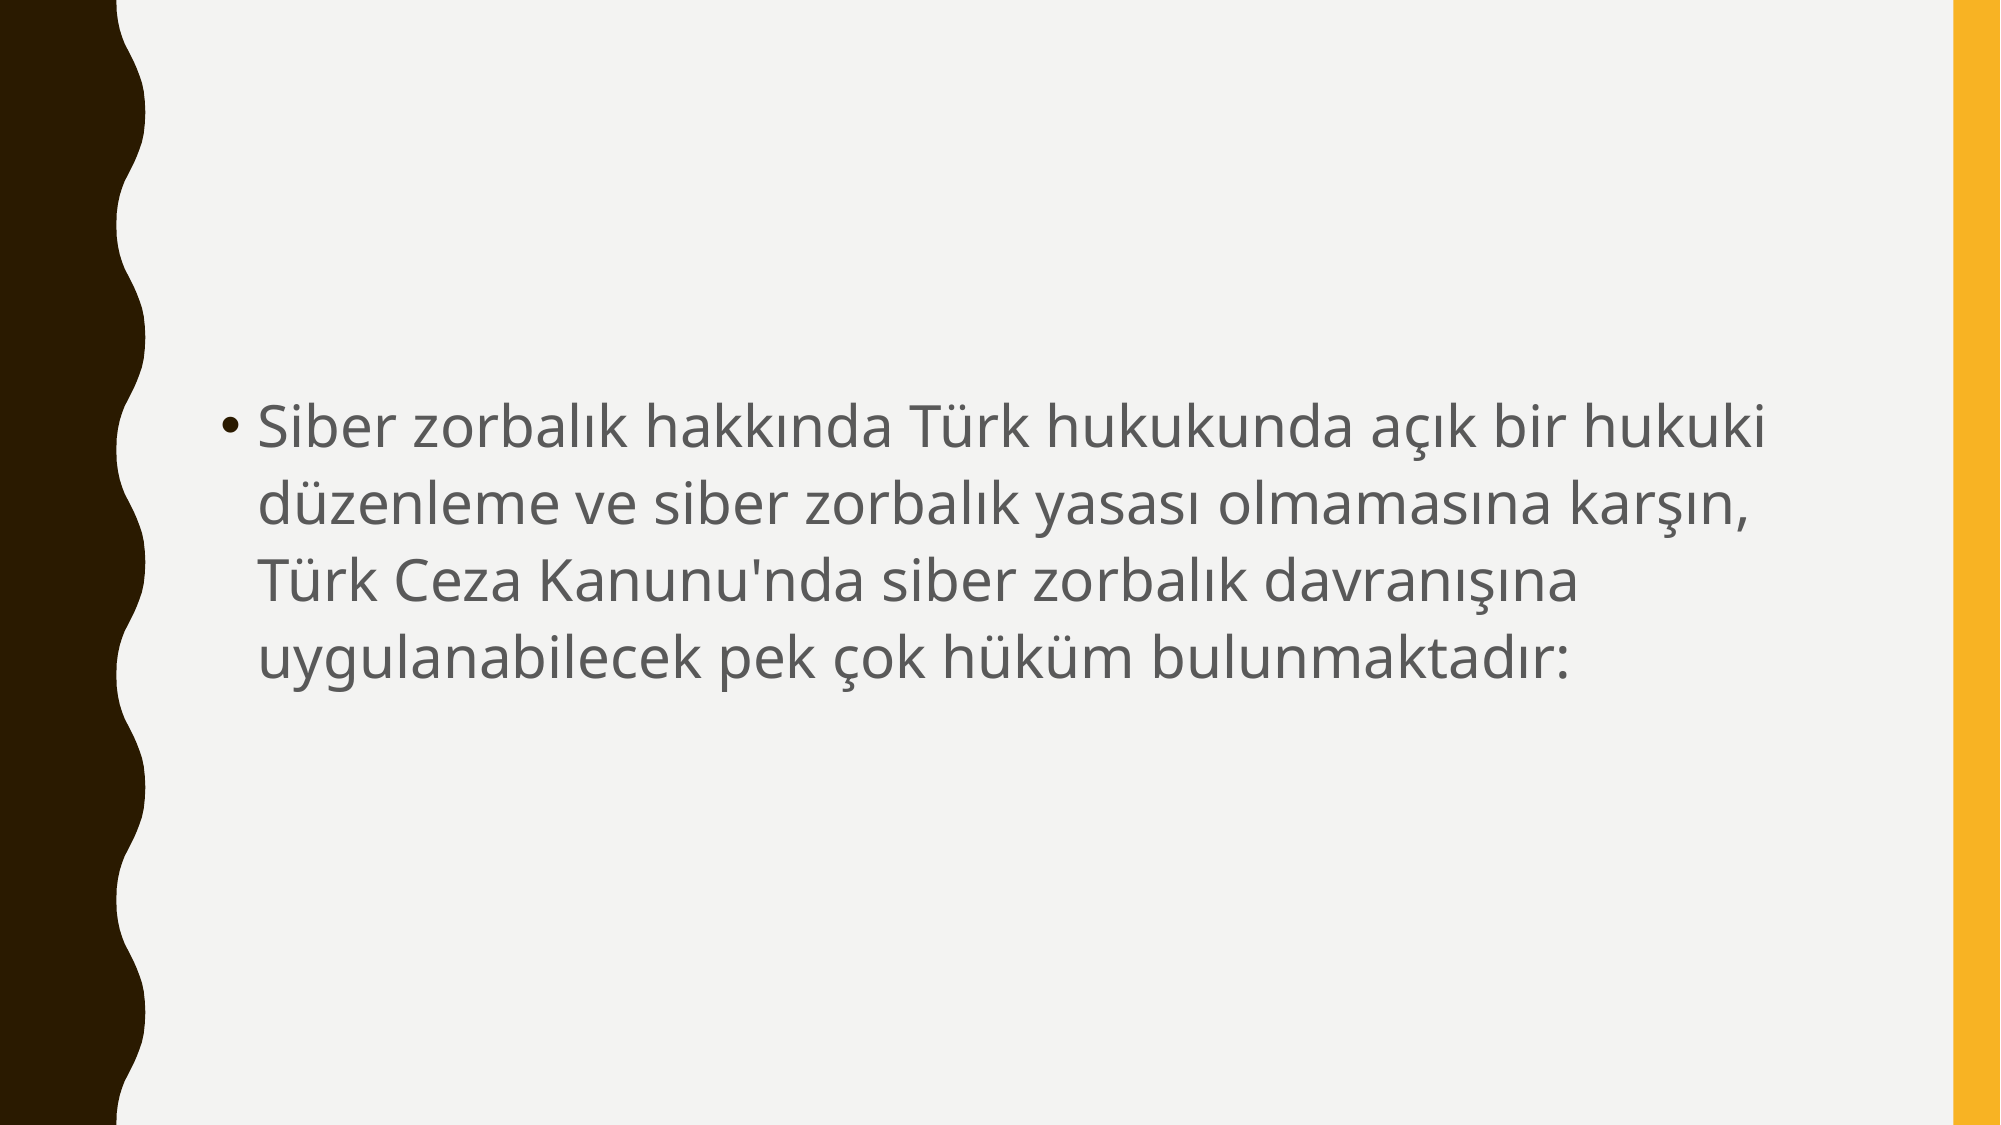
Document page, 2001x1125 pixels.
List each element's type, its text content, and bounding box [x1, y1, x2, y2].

list Siber zorbalık hakkında Türk hukukunda açık bir hukuki düzenleme ve siber zorbalık yasası olmamasına karşın, Türk Ceza Kanunu'nda siber zorbalık davranışına uygulanabilecek pek çok hüküm bulunmaktadır: [205, 375, 1875, 965]
